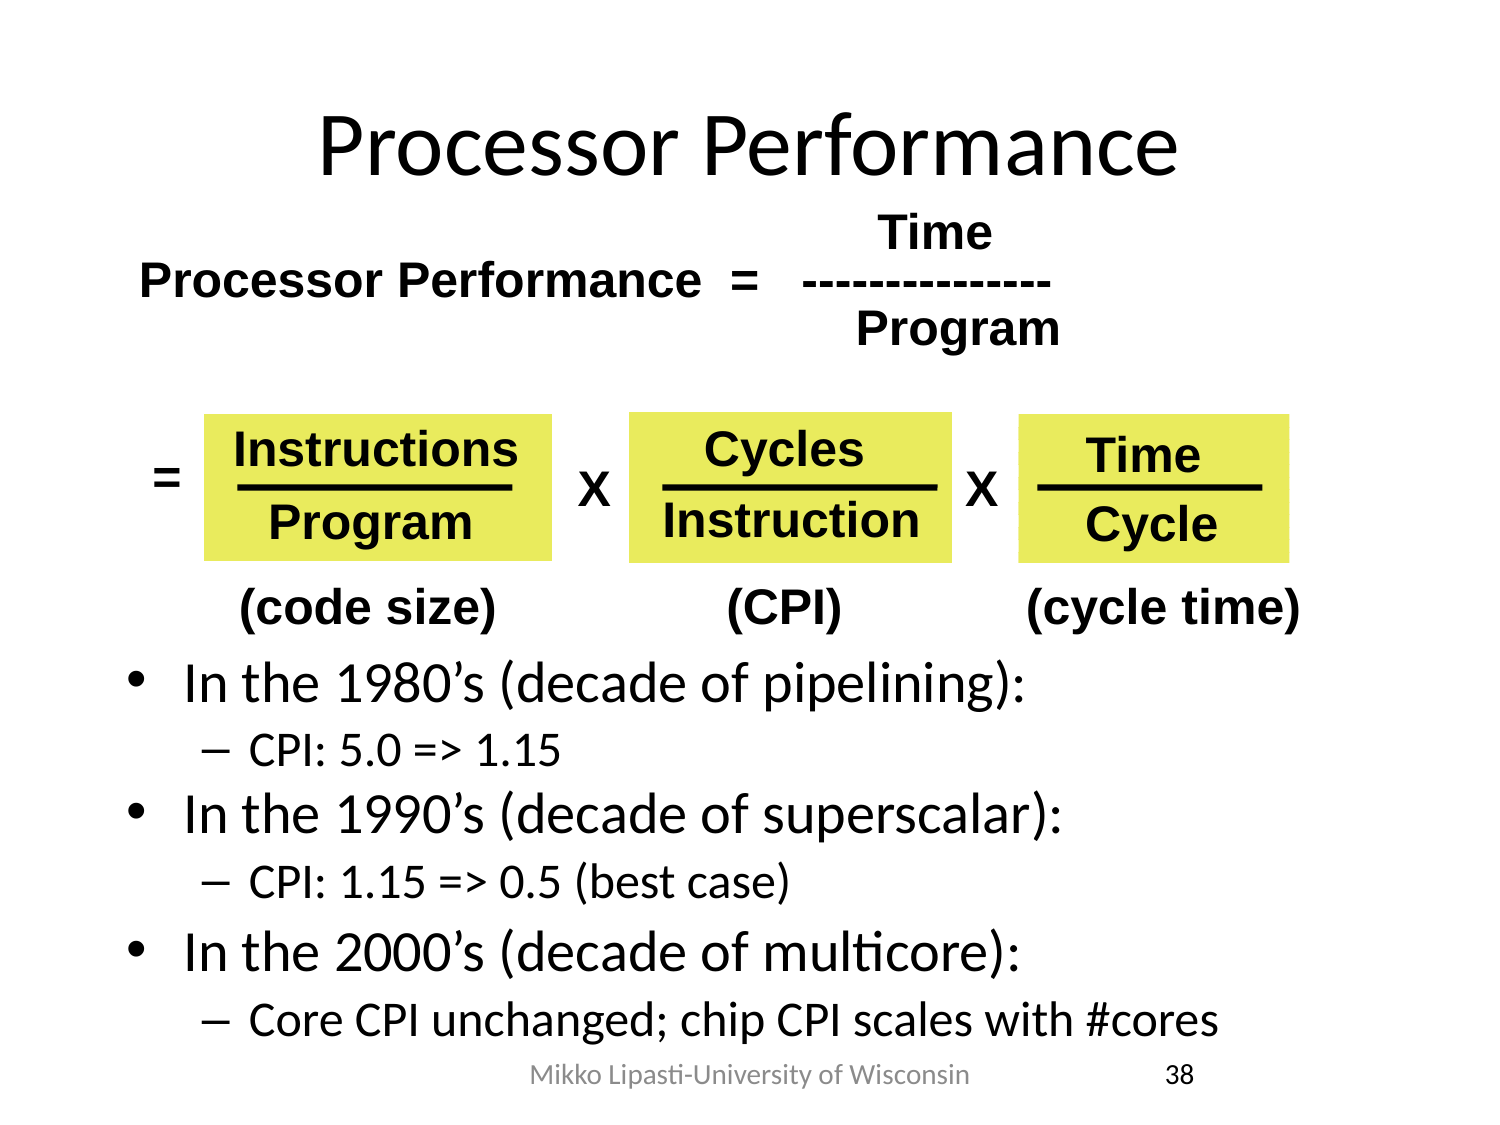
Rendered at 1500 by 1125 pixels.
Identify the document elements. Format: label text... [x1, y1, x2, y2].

text_box Time [877, 199, 994, 260]
text_box Processor Performance = --------------- [138, 247, 1054, 308]
footer Mikko Lipasti-University of Wisconsin [512, 1042, 988, 1103]
text_box Program [841, 295, 1062, 356]
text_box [137, 412, 1301, 636]
list In the 1980’s (decade of pipelining): CPI: 5.0 => 1.15 In the 1990’s (decade of superscalar): CPI: 1.15 => 0.5 (best case) In the 2000’s (decade of multicore): Core CPI unchanged; chip CPI scales with #cores [111, 649, 1388, 1076]
slide_number 38 [1074, 1042, 1425, 1103]
title Processor Performance [74, 44, 1426, 233]
